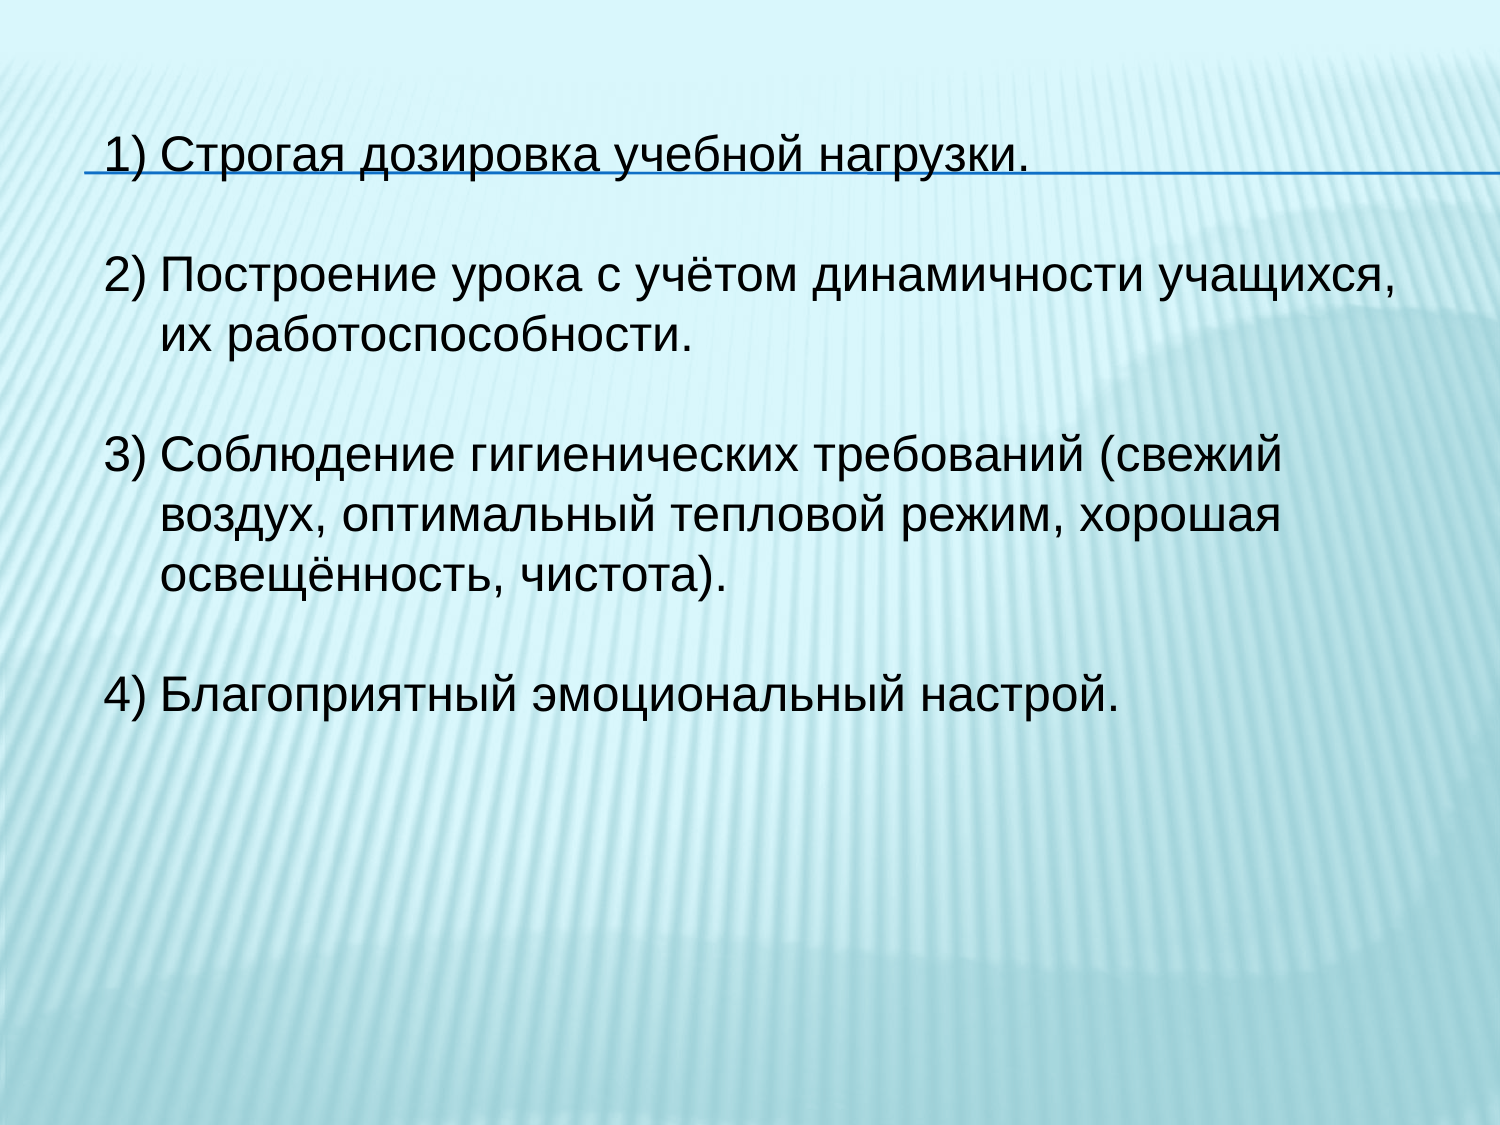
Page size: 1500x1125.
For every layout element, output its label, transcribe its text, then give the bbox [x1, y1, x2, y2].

text_box Строгая дозировка учебной нагрузки. Построение урока с учётом динамичности учащихся, их работоспособности. Соблюдение гигиенических требований (свежий воздух, оптимальный тепловой режим, хорошая освещённость, чистота). Благоприятный эмоциональный настрой. [88, 113, 1459, 729]
